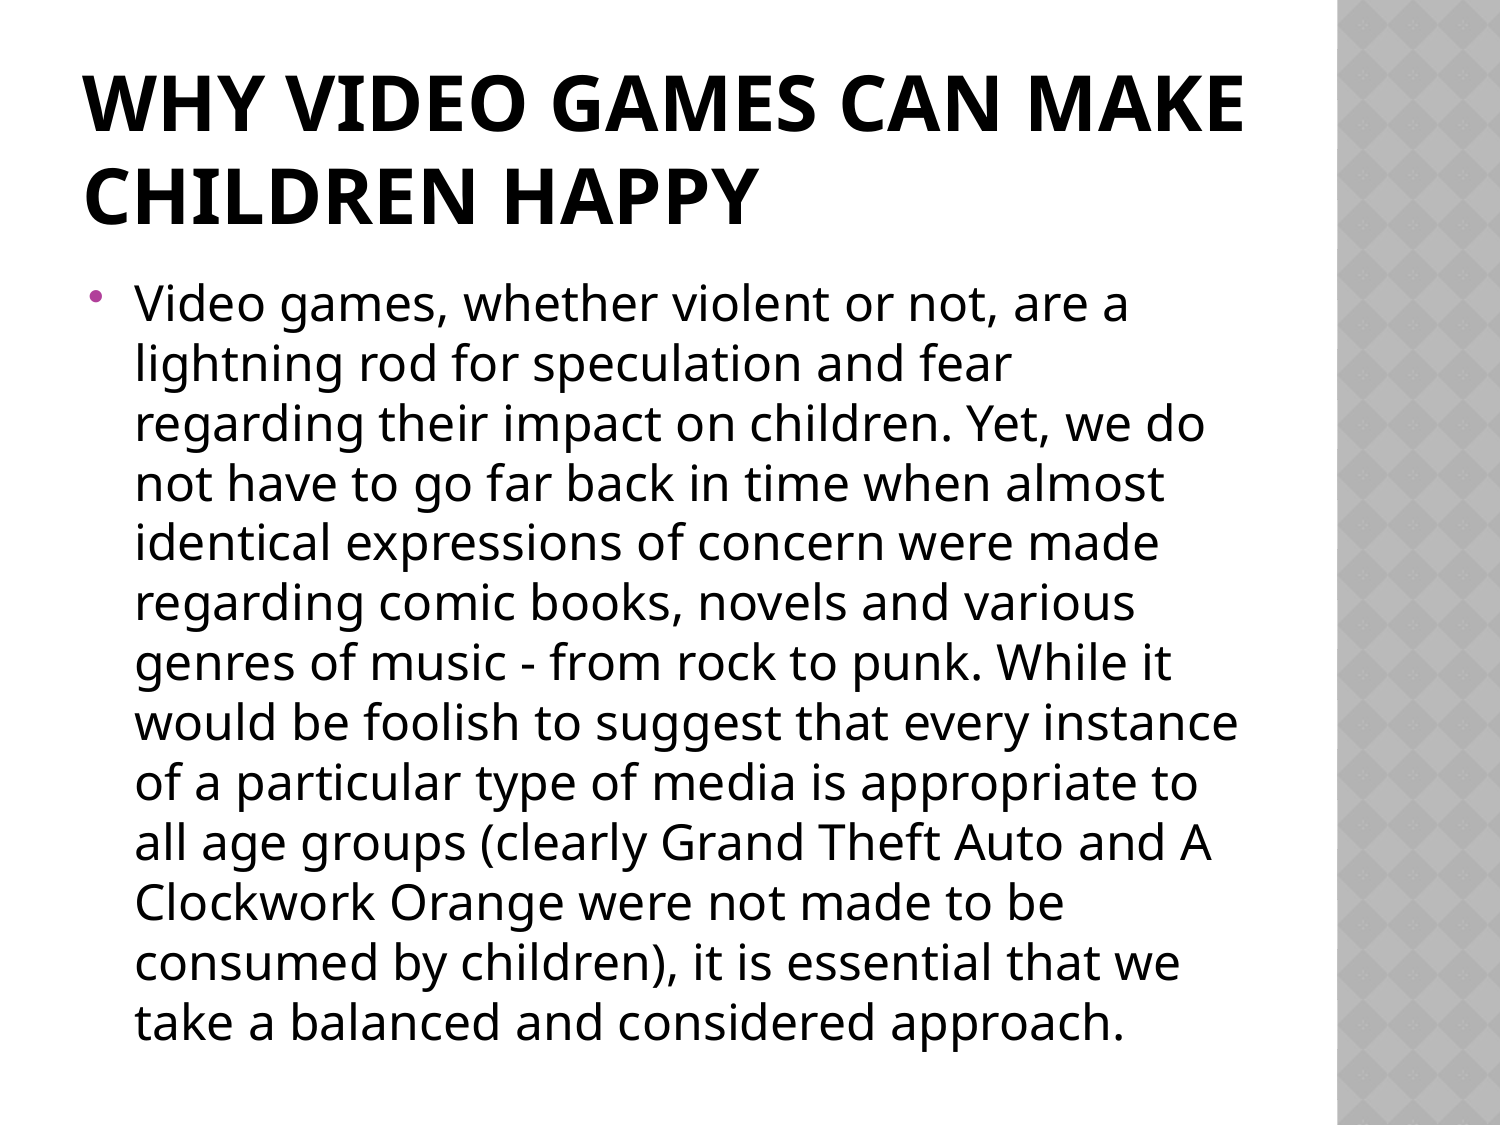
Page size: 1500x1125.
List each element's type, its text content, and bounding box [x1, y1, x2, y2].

title Why video games can make Children happy [75, 52, 1263, 240]
list Video games, whether violent or not, are a lightning rod for speculation and fear regarding their impact on children. Yet, we do not have to go far back in time when almost identical expressions of concern were made regarding comic books, novels and various genres of music - from rock to punk. While it would be foolish to suggest that every instance of a particular type of media is appropriate to all age groups (clearly Grand Theft Auto and A Clockwork Orange were not made to be consumed by children), it is essential that we take a balanced and considered approach. [75, 264, 1263, 1059]
